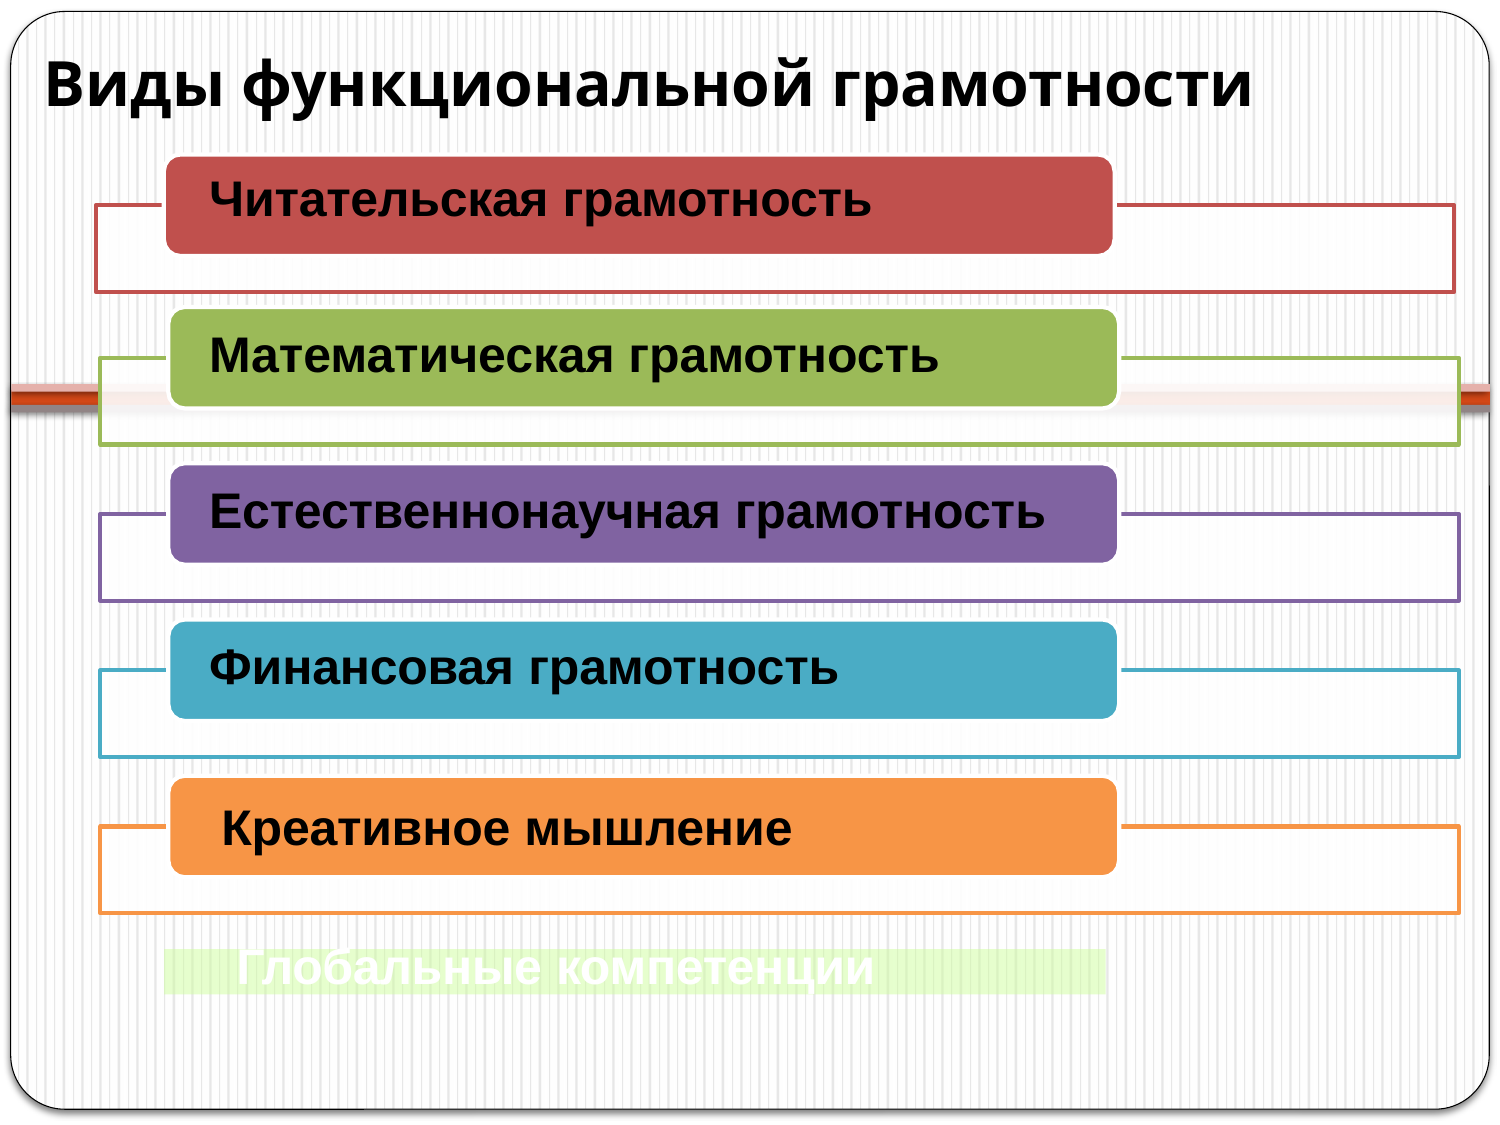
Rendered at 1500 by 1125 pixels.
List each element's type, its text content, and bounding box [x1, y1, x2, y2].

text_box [97, 617, 1461, 760]
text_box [97, 460, 1461, 604]
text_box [97, 773, 1461, 916]
text_box Глобальные компетенции [164, 949, 1106, 995]
title Виды функциональной грамотности [41, 0, 1365, 120]
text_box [97, 304, 1461, 447]
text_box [93, 152, 1457, 295]
